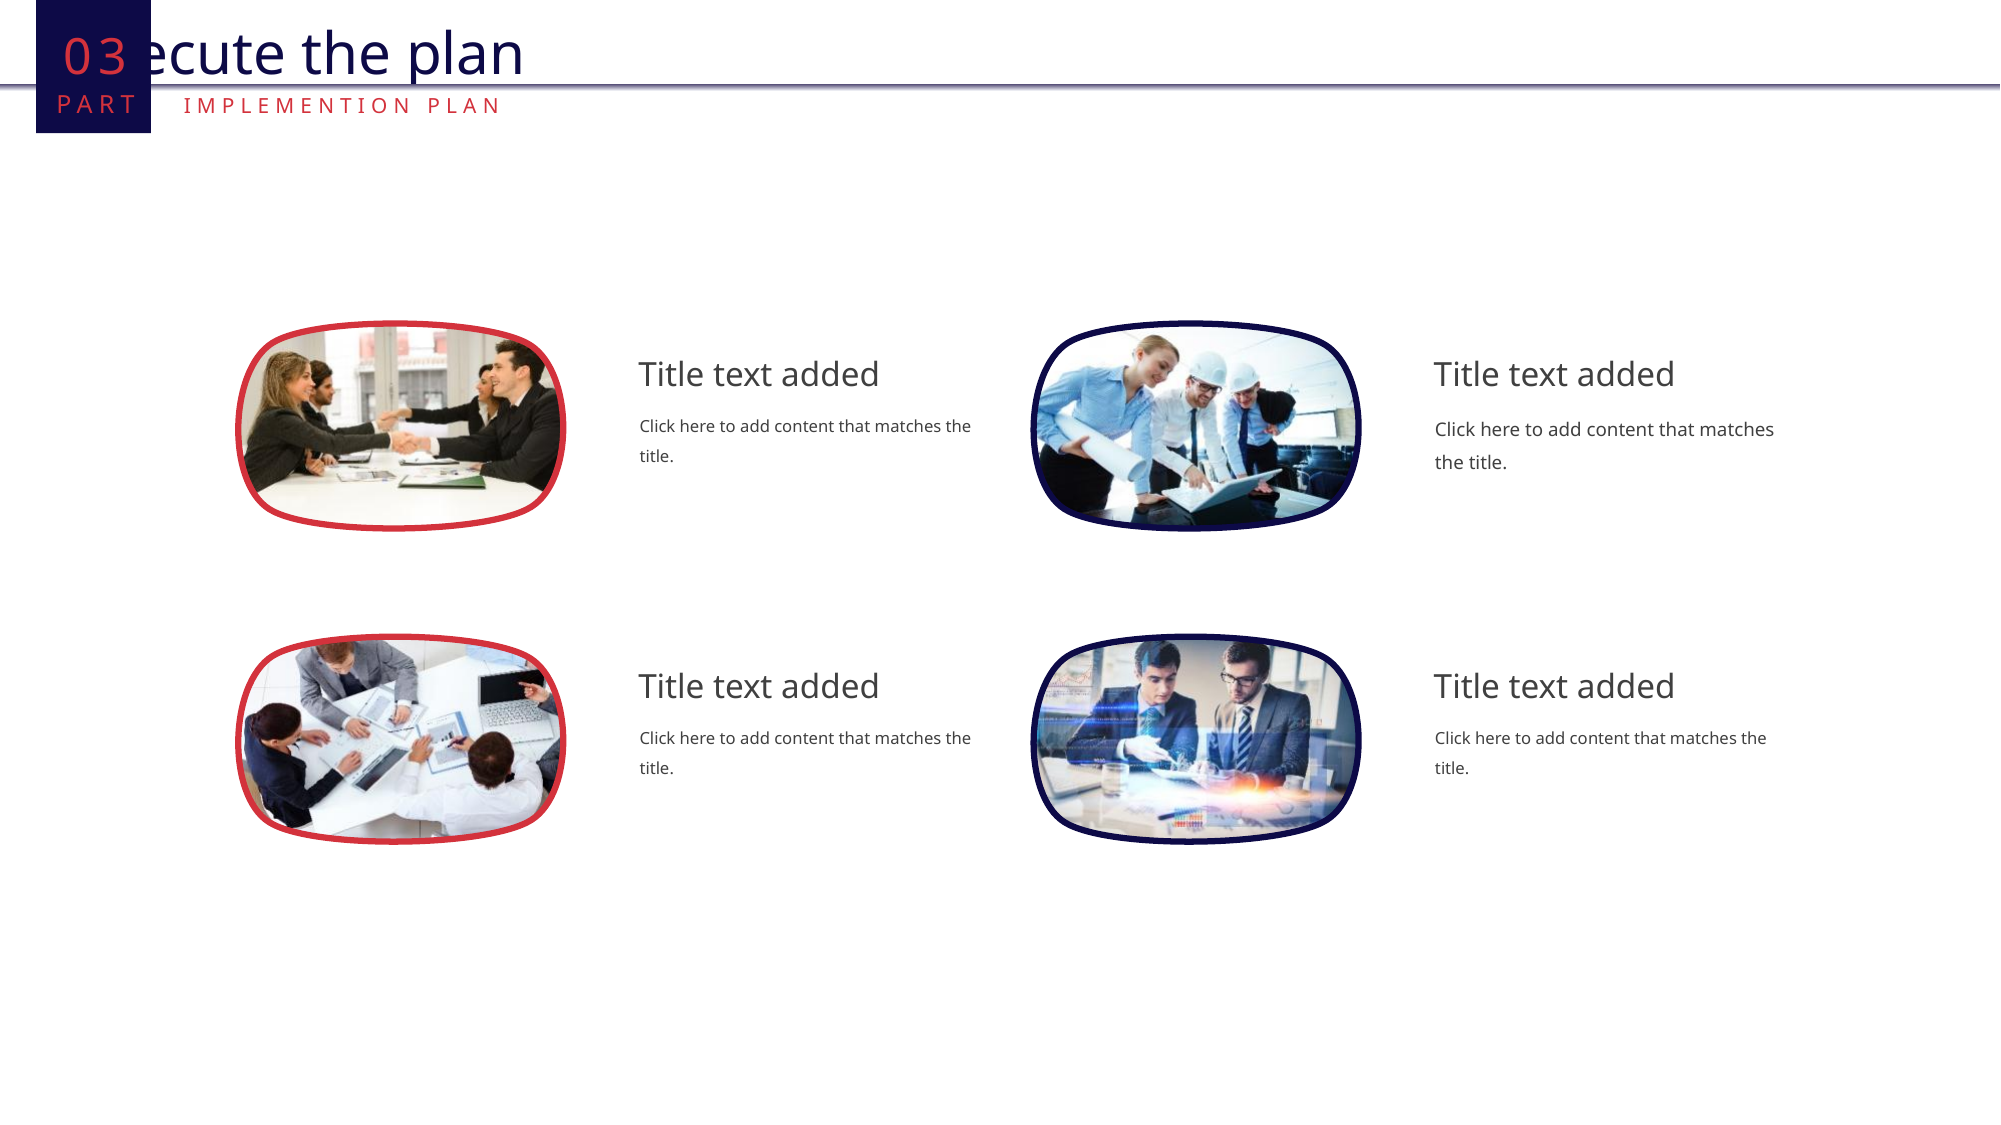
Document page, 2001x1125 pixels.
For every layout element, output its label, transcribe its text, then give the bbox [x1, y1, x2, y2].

text_box [1038, 322, 1360, 530]
text_box [1038, 635, 1360, 843]
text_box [1419, 658, 1833, 784]
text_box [623, 345, 1038, 471]
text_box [1419, 345, 1833, 478]
text_box Execute the plan [156, 8, 541, 84]
text_box [0, 84, 35, 91]
text_box [237, 322, 565, 530]
text_box [156, 84, 2000, 91]
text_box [623, 658, 1038, 784]
text_box IMPLEMENTION PLAN [168, 91, 606, 125]
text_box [35, 0, 156, 134]
text_box [237, 635, 565, 843]
